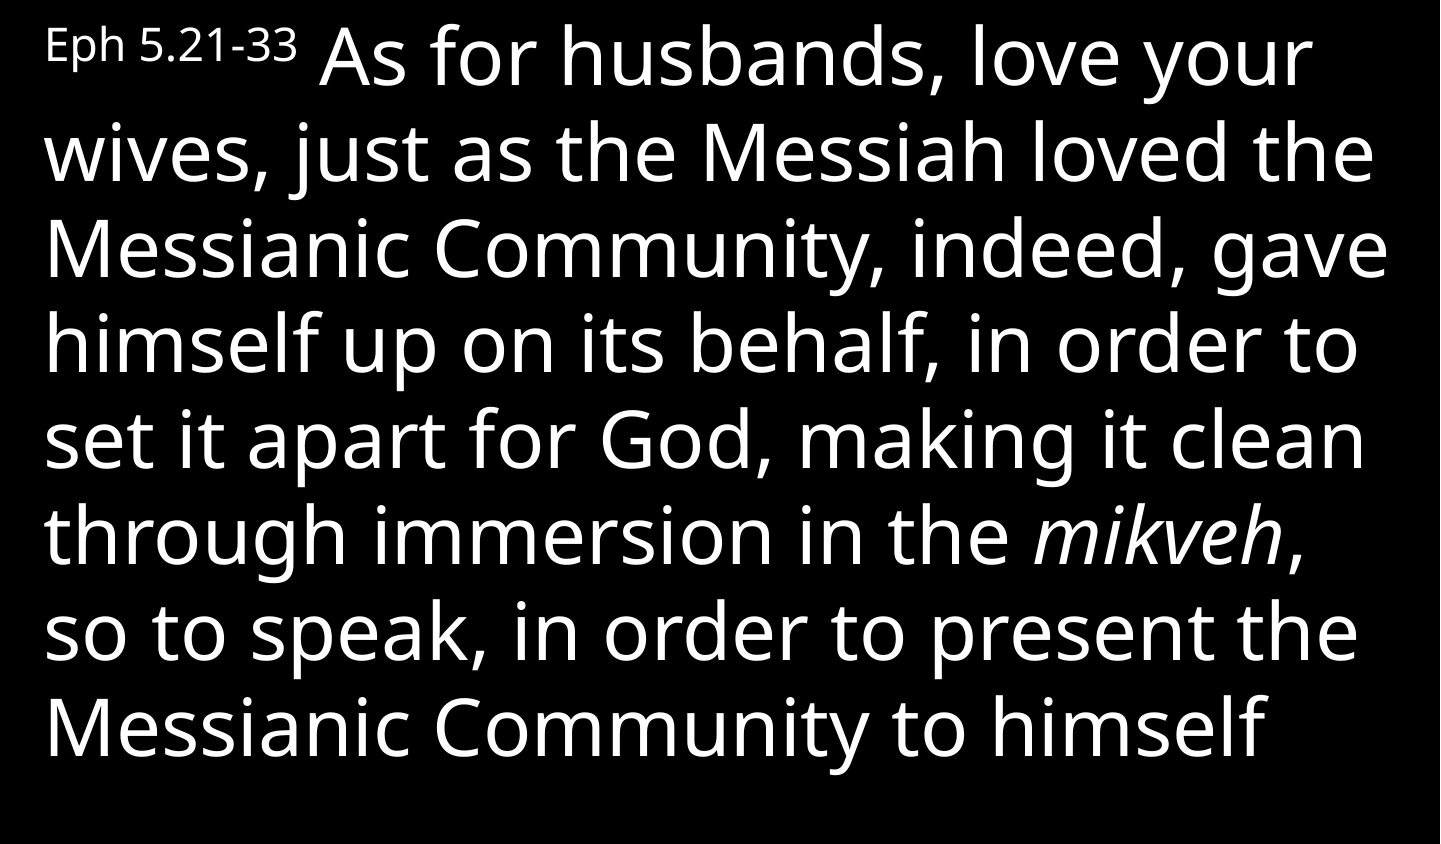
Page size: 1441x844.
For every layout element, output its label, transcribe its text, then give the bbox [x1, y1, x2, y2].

subtitle Eph 5.21-33 As for husbands, love your wives, just as the Messiah loved the Messianic Community, indeed, gave himself up on its behalf, in order to set it apart for God, making it clean through immersion in the mikveh, so to speak, in order to present the Messianic Community to himself [32, 0, 1408, 844]
